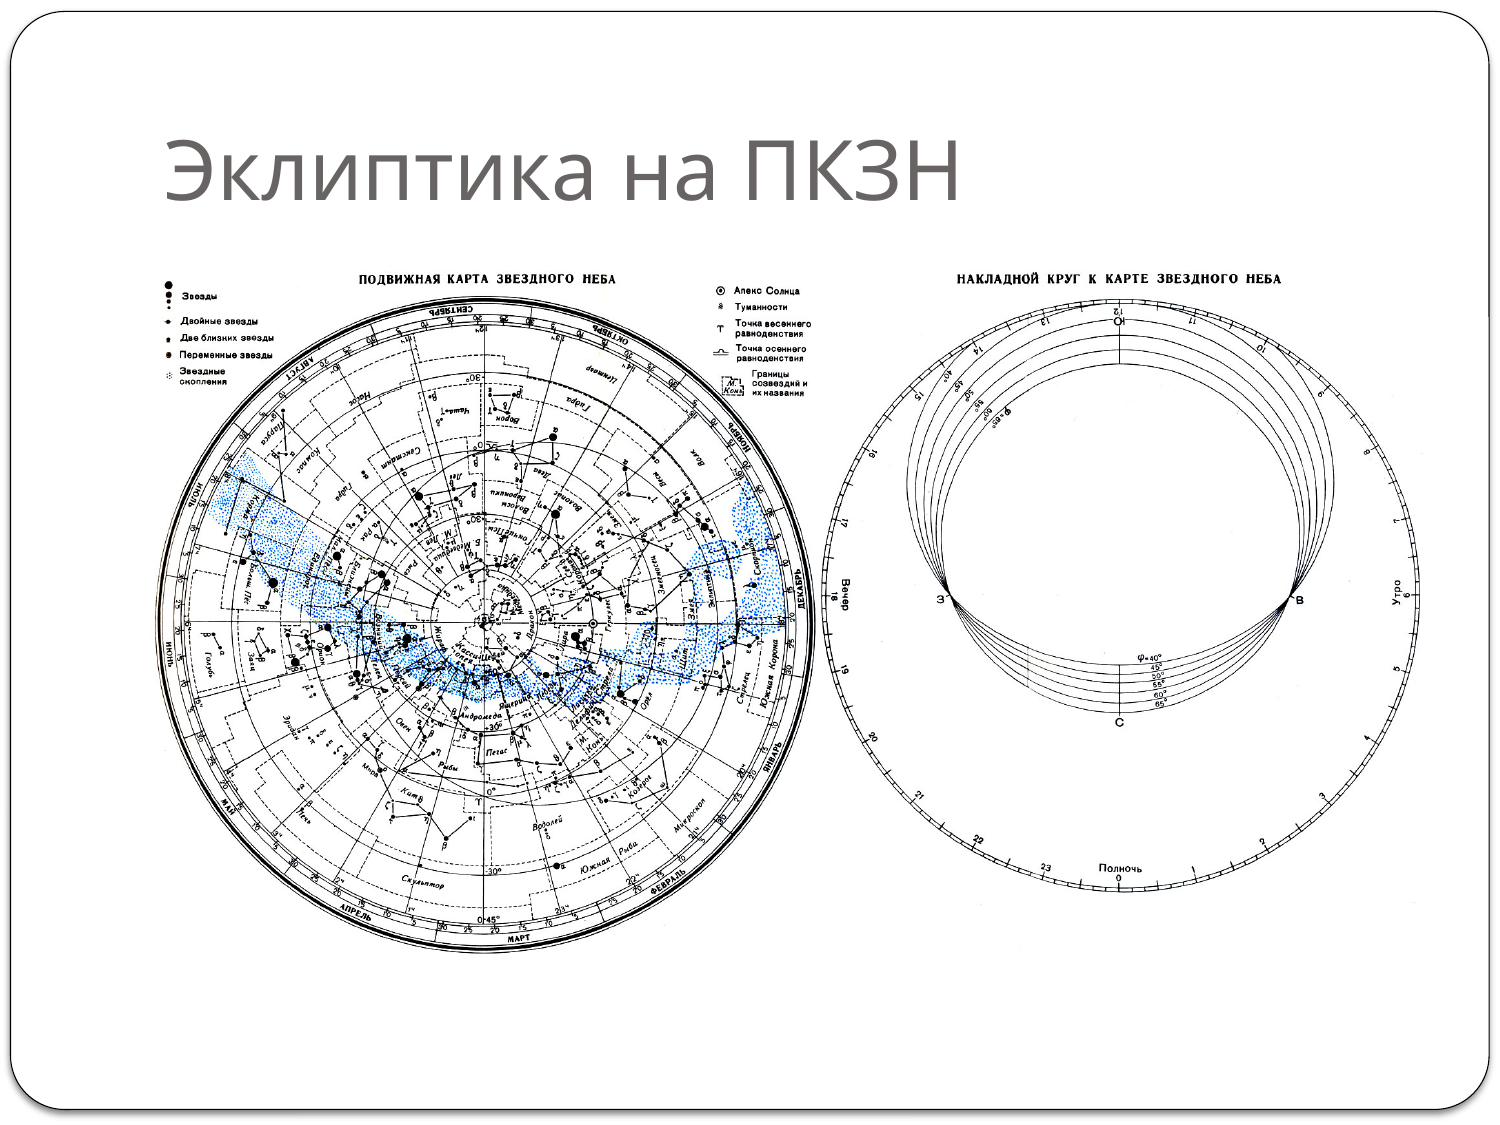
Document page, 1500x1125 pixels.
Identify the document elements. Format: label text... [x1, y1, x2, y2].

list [149, 265, 1426, 960]
title Эклиптика на ПКЗН [150, 45, 1425, 233]
